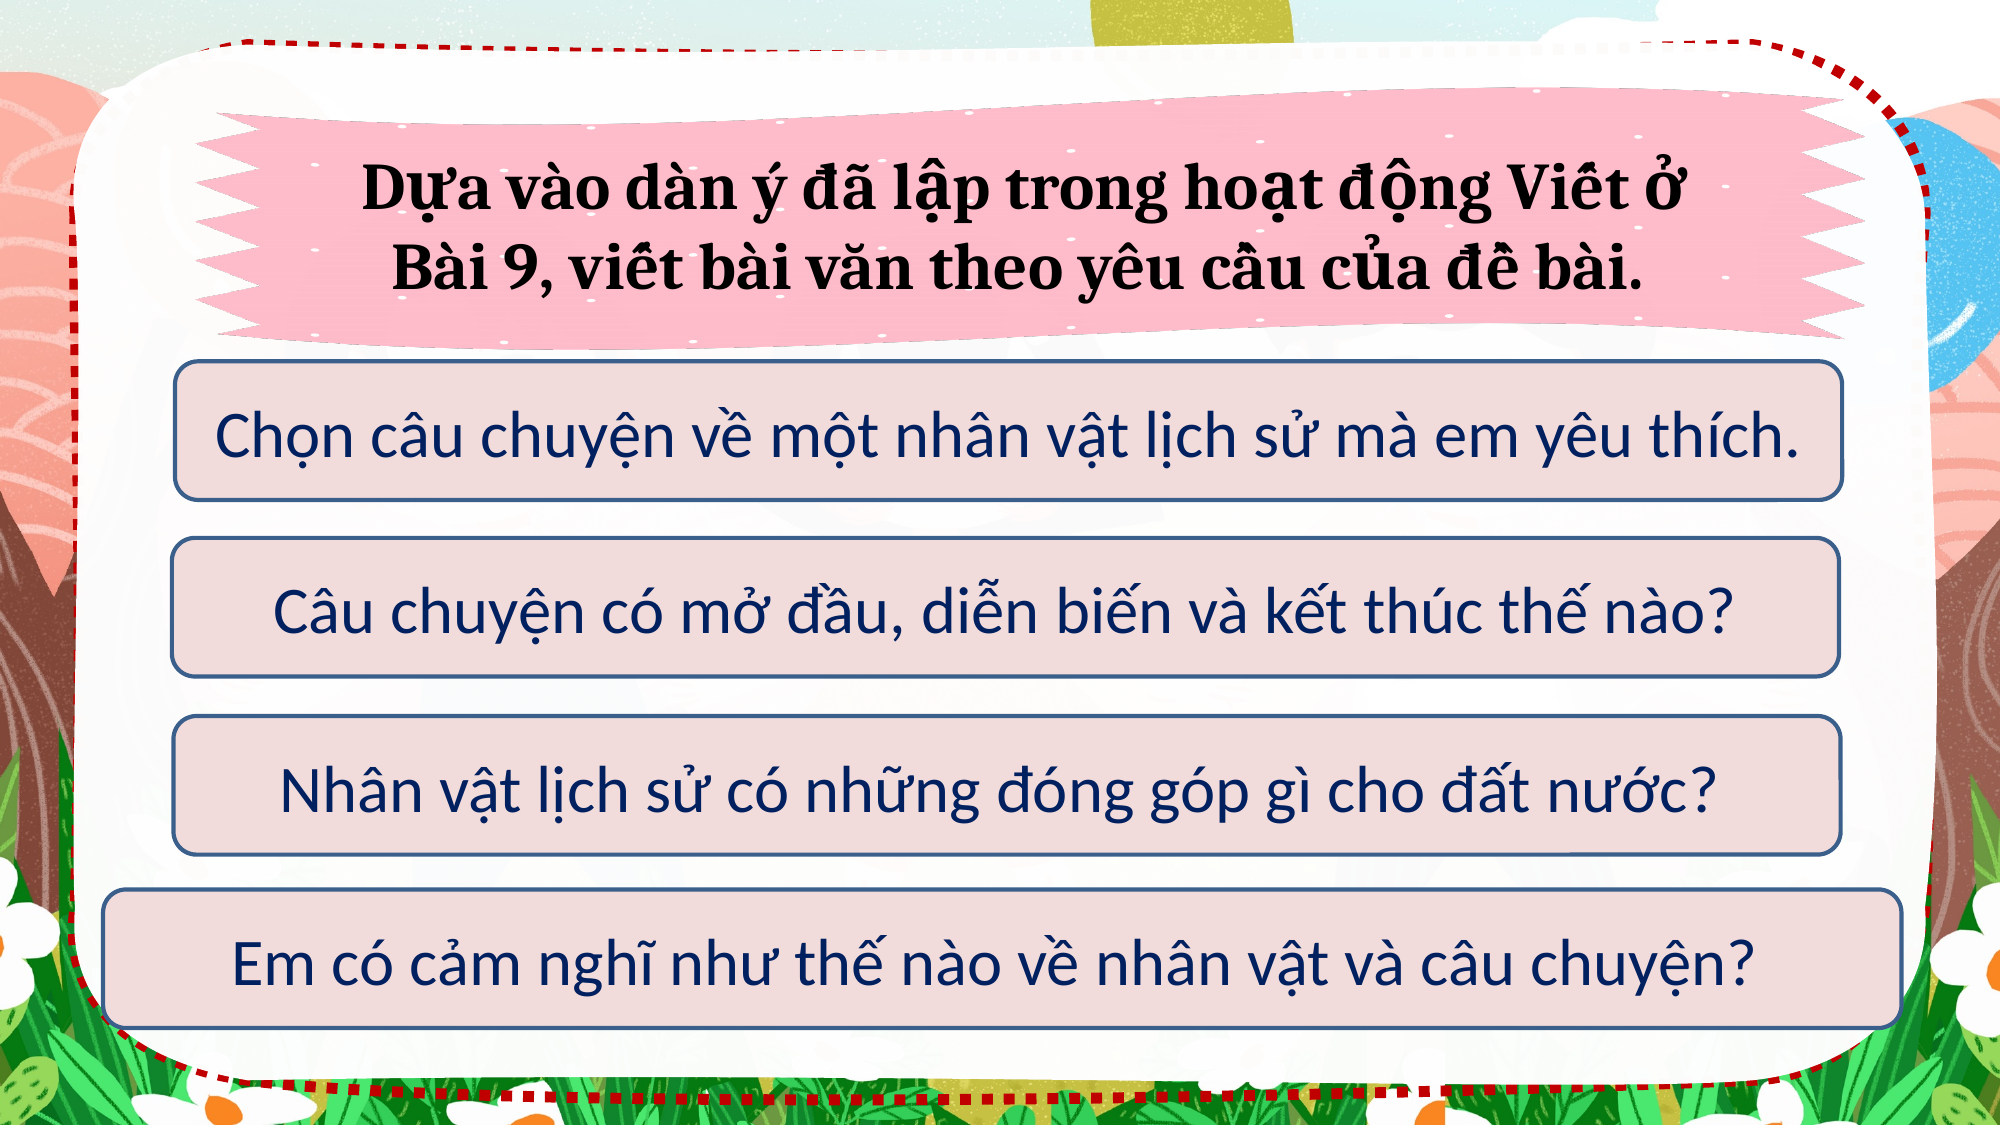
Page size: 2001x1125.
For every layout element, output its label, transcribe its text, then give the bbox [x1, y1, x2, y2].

text_box Câu chuyện có mở đầu, diễn biến và kết thúc thế nào? [169, 535, 1842, 679]
text_box Em có cảm nghĩ như thế nào về nhân vật và câu chuyện? [100, 887, 1904, 1031]
picture [0, 0, 2000, 1125]
text_box Nhân vật lịch sử có những đóng góp gì cho đất nước? [171, 713, 1843, 857]
text_box Chọn câu chuyện về một nhân vật lịch sử mà em yêu thích. [172, 359, 1845, 503]
